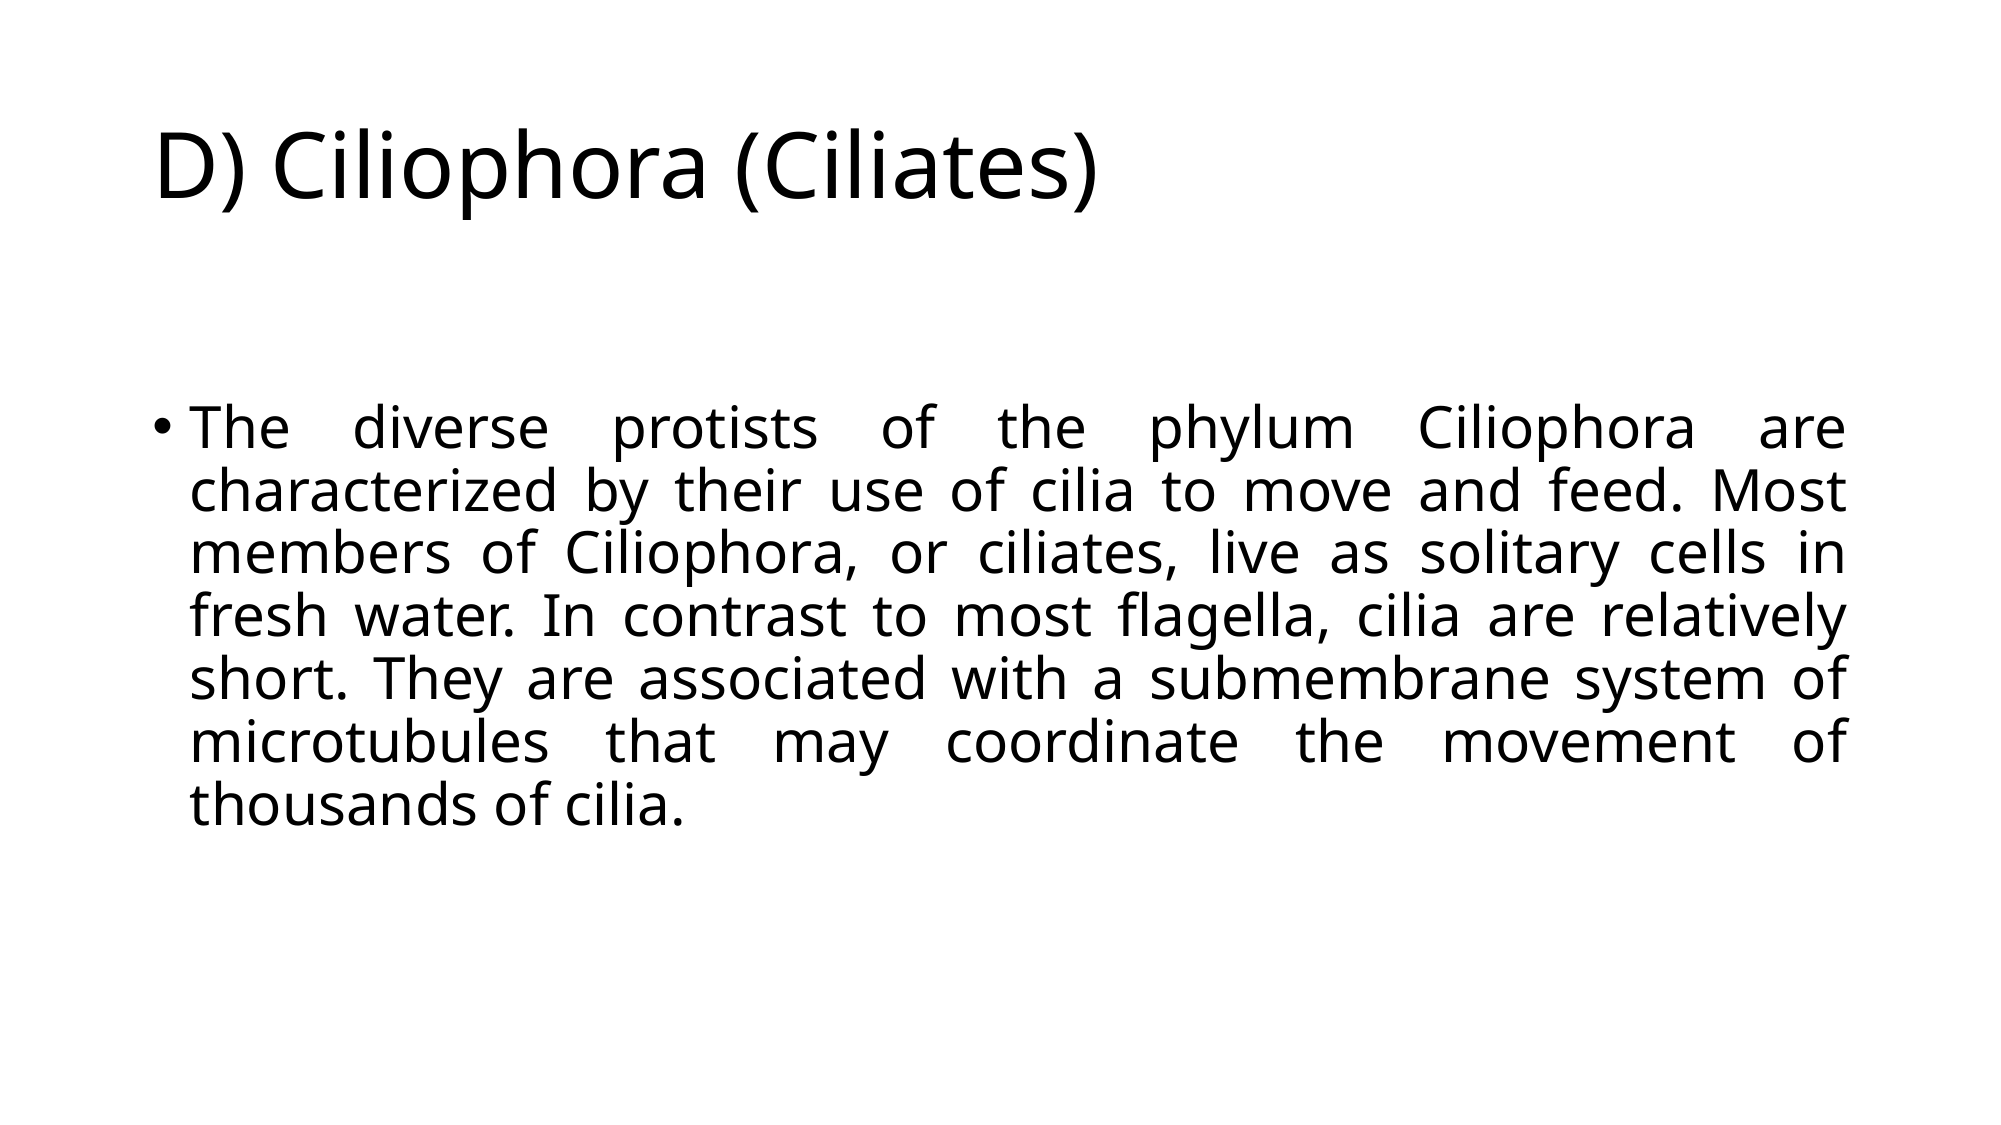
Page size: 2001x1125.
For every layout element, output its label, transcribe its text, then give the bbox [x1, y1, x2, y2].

list The diverse protists of the phylum Ciliophora are characterized by their use of cilia to move and feed. Most members of Ciliophora, or ciliates, live as solitary cells in fresh water. In contrast to most flagella, cilia are relatively short. They are associated with a submembrane system of microtubules that may coordinate the movement of thousands of cilia. [137, 299, 1863, 1014]
title D) Ciliophora (Ciliates) [137, 59, 1863, 278]
